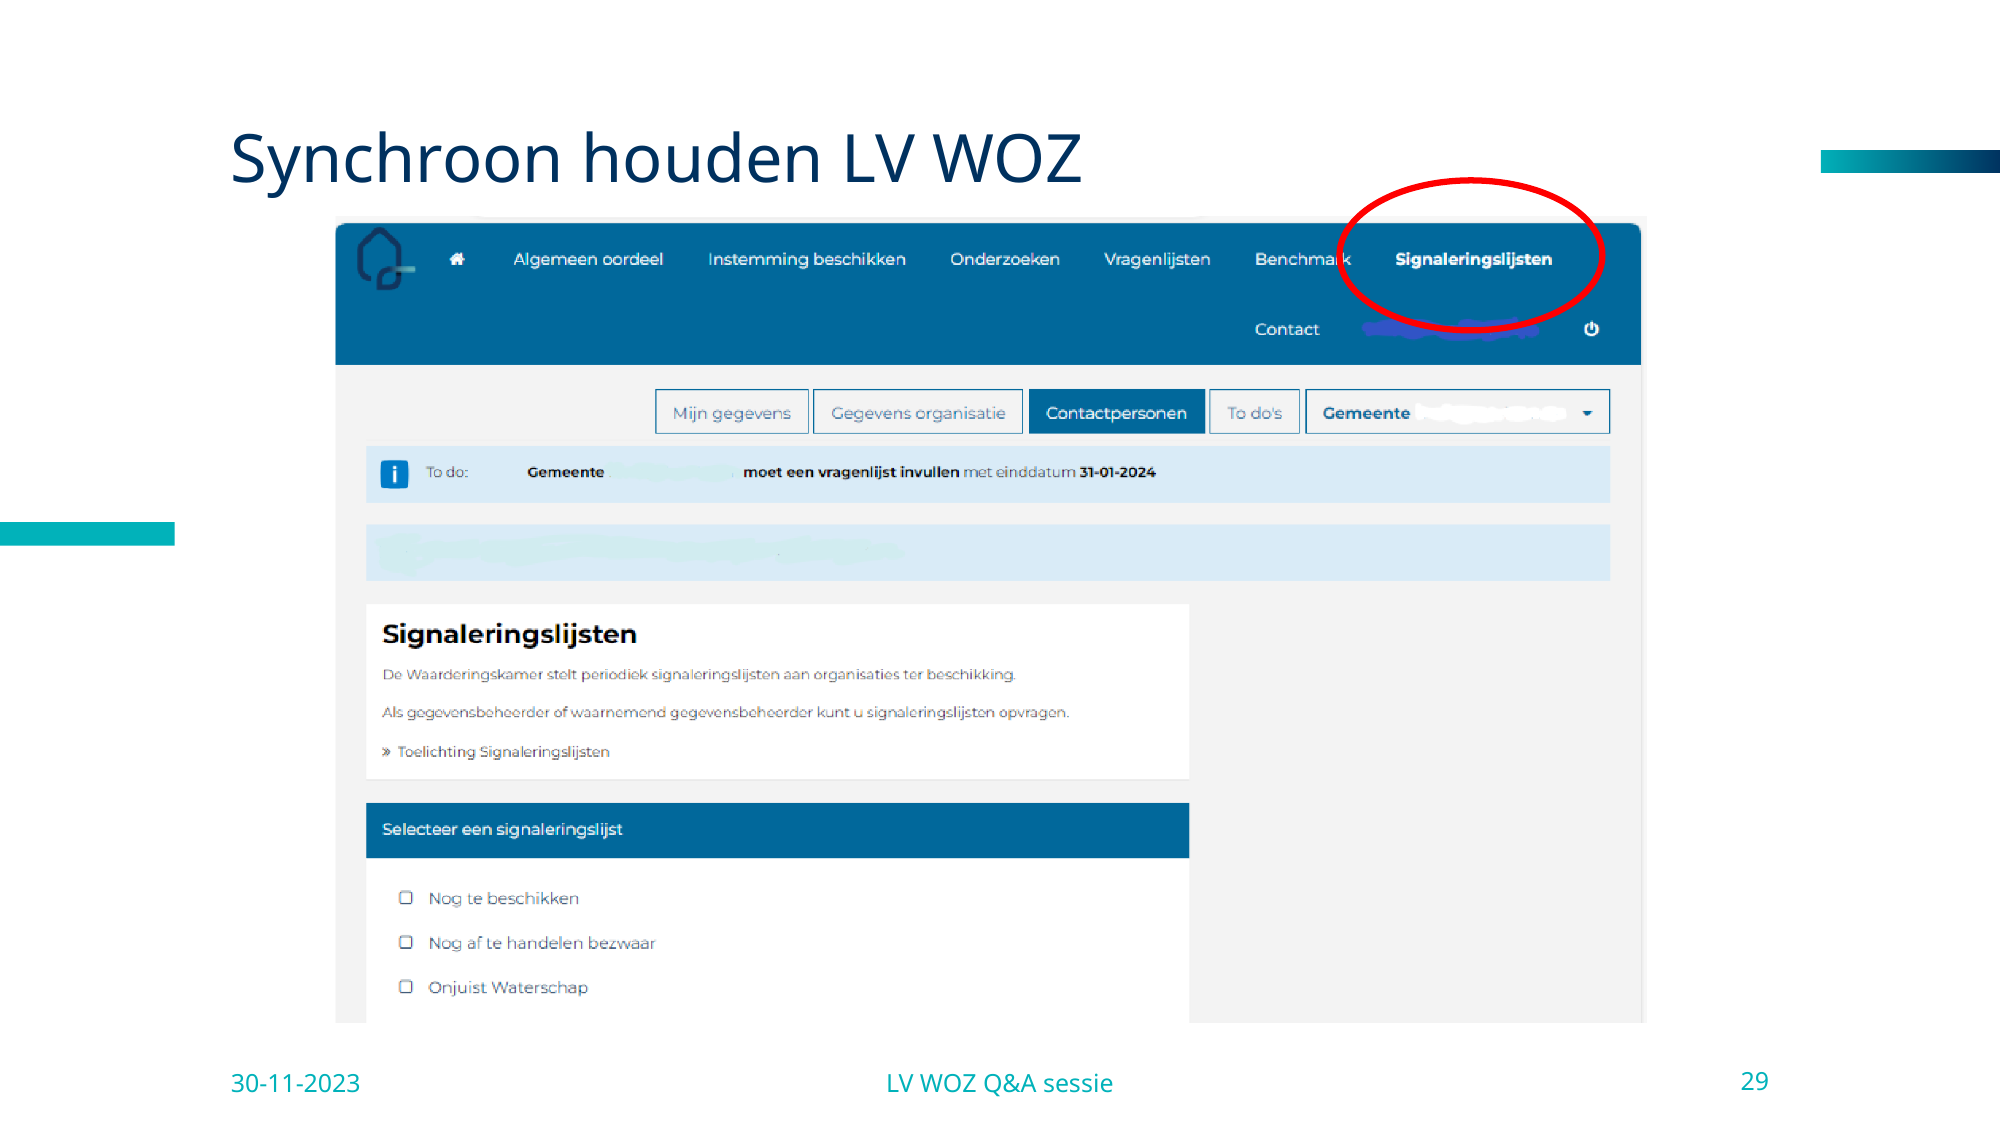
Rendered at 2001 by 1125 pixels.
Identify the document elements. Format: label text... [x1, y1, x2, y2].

slide_number 29 [1602, 1058, 1784, 1106]
text_box [1357, 179, 1585, 216]
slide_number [215, 1058, 398, 1106]
picture [327, 216, 1647, 1023]
title Synchroon houden LV WOZ [215, 84, 1785, 238]
footer LV WOZ Q&A sessie [456, 1058, 1544, 1106]
